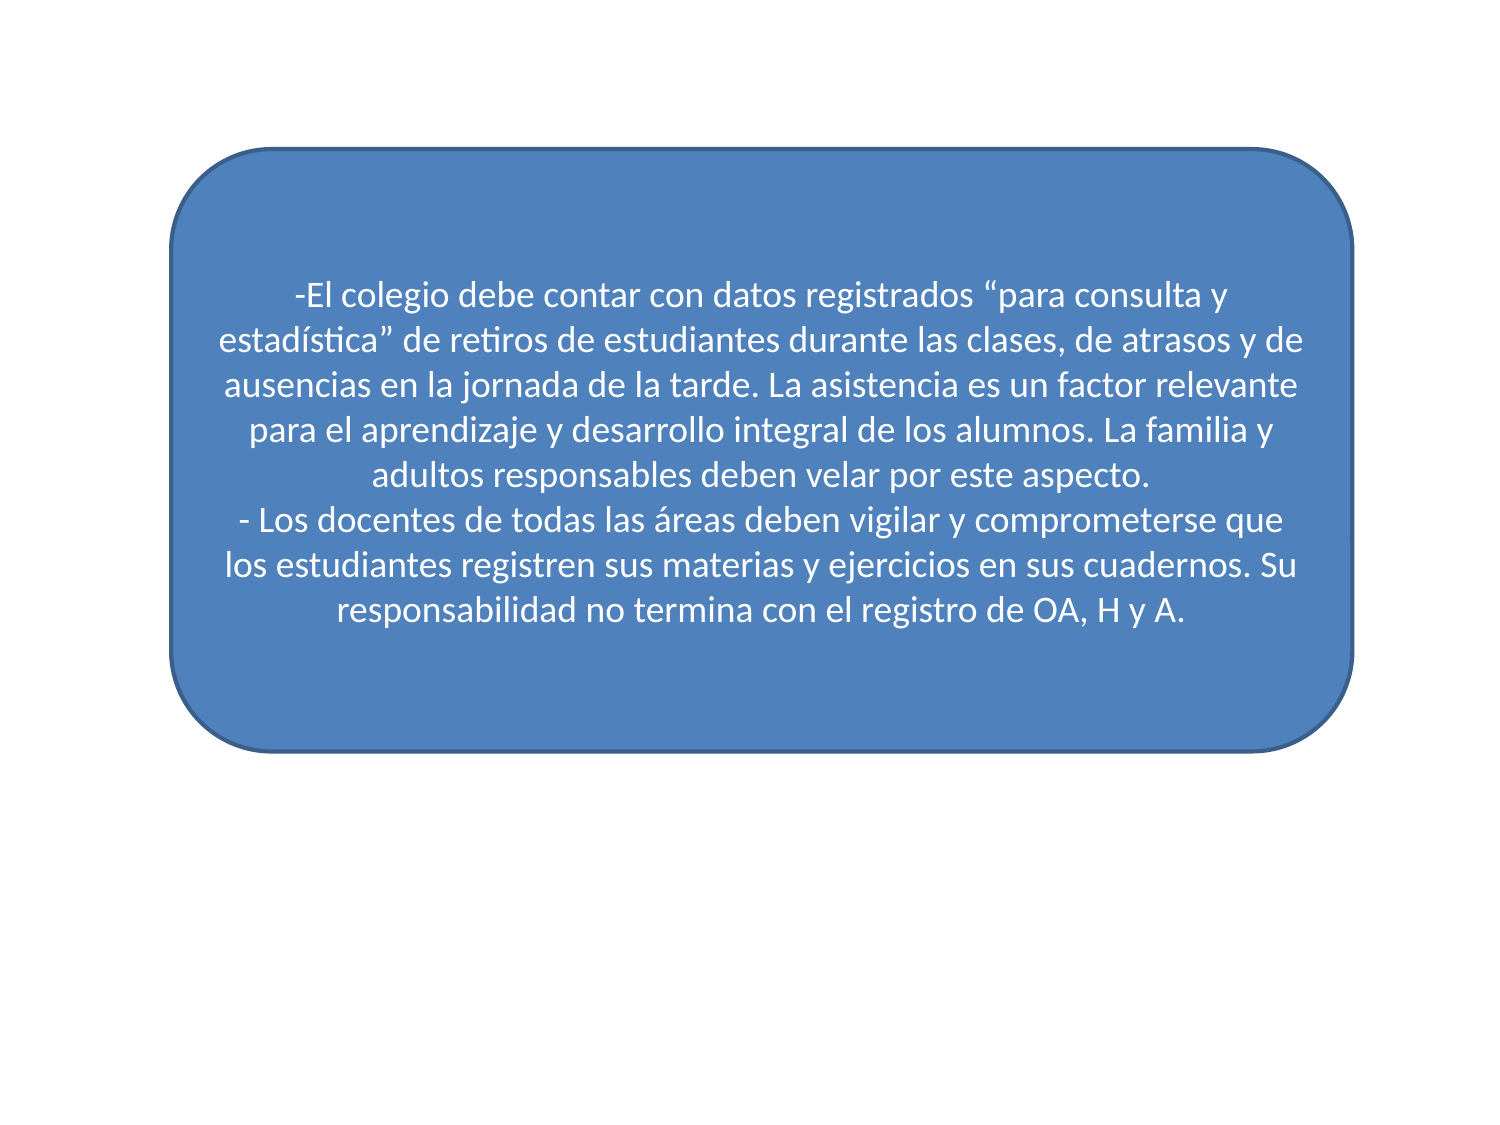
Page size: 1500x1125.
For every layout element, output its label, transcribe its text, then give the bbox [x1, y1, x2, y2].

text_box -El colegio debe contar con datos registrados “para consulta y estadística” de retiros de estudiantes durante las clases, de atrasos y de ausencias en la jornada de la tarde. La asistencia es un factor relevante para el aprendizaje y desarrollo integral de los alumnos. La familia y adultos responsables deben velar por este aspecto. - Los docentes de todas las áreas deben vigilar y comprometerse que los estudiantes registren sus materias y ejercicios en sus cuadernos. Su responsabilidad no termina con el registro de OA, H y A. [169, 146, 1355, 754]
